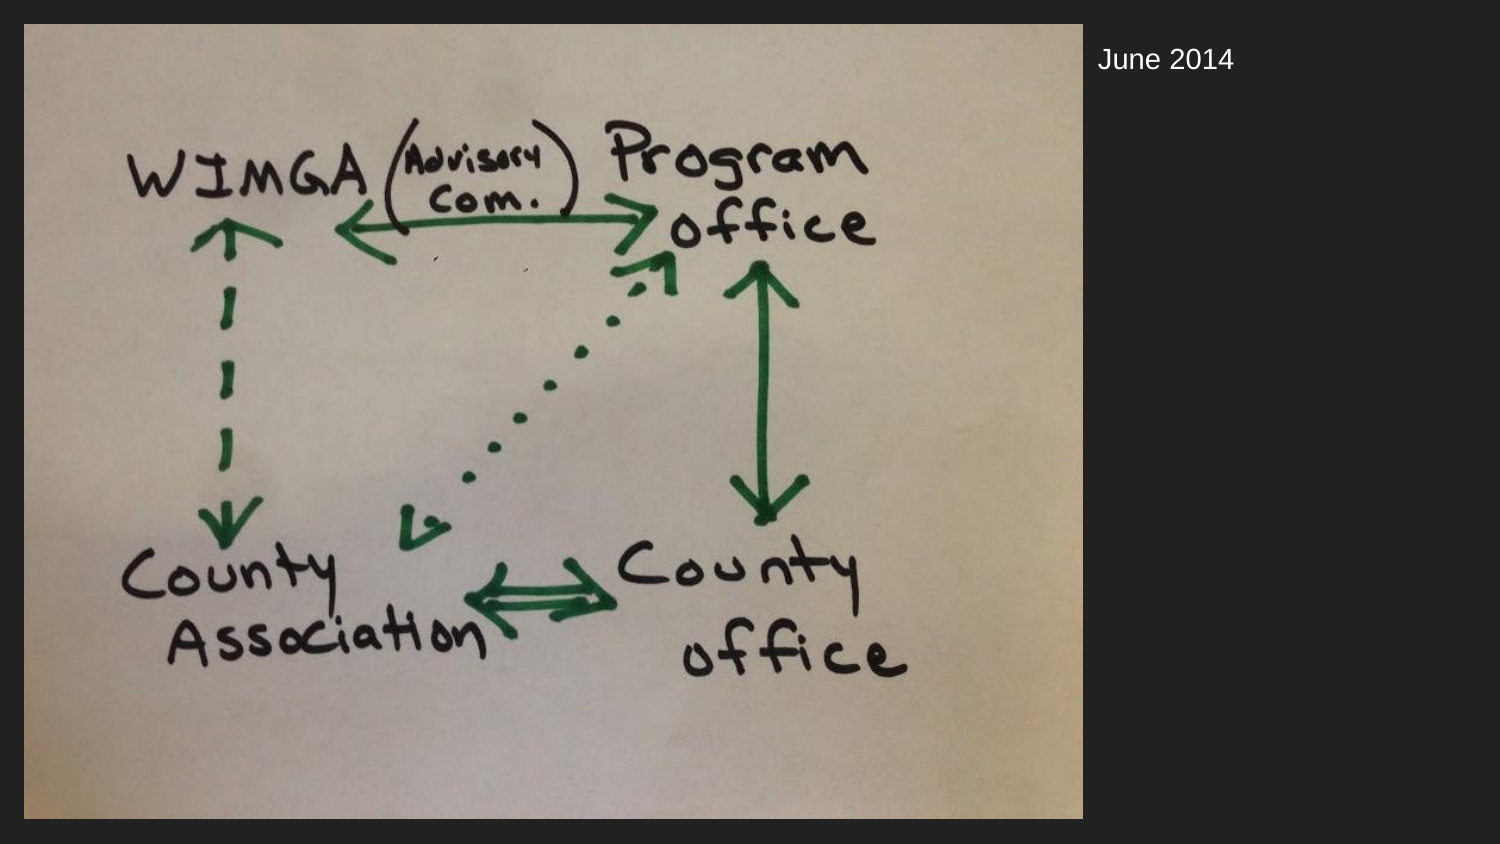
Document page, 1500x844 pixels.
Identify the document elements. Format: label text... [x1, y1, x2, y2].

text_box June 2014 [1084, 24, 1397, 124]
picture [24, 24, 1084, 819]
